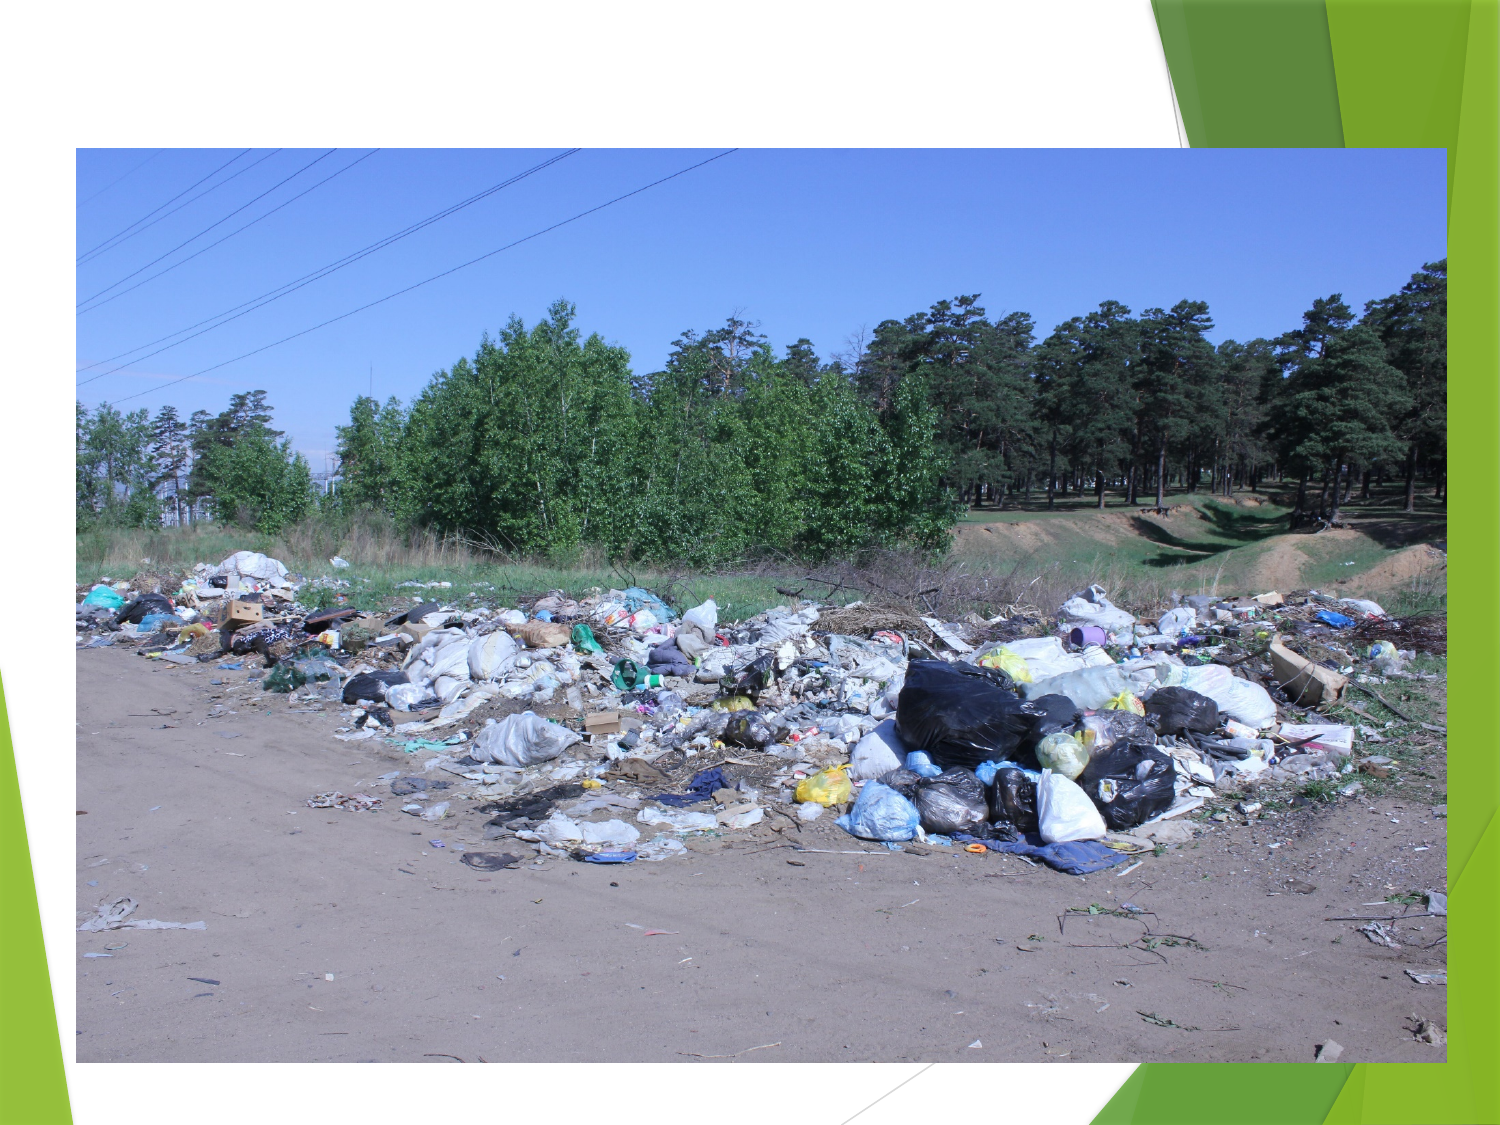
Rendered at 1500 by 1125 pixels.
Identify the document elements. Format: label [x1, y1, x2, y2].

picture [76, 148, 1448, 1063]
